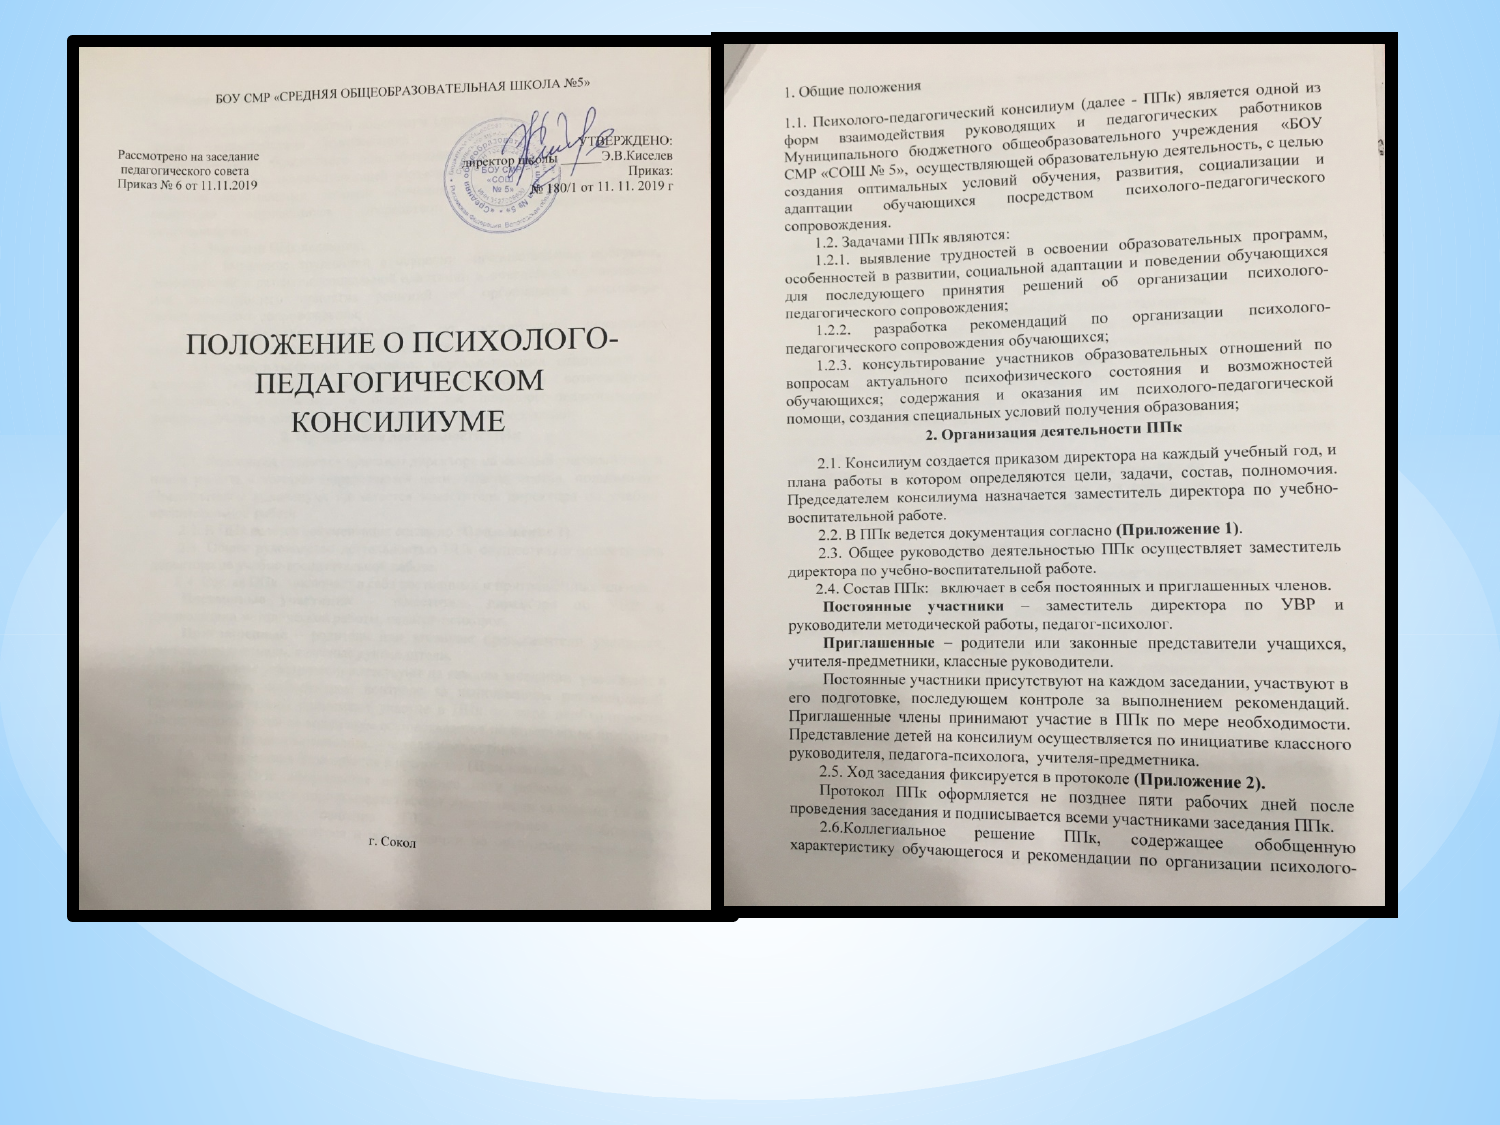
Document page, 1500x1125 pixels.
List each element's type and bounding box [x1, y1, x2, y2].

picture [78, 43, 1386, 911]
